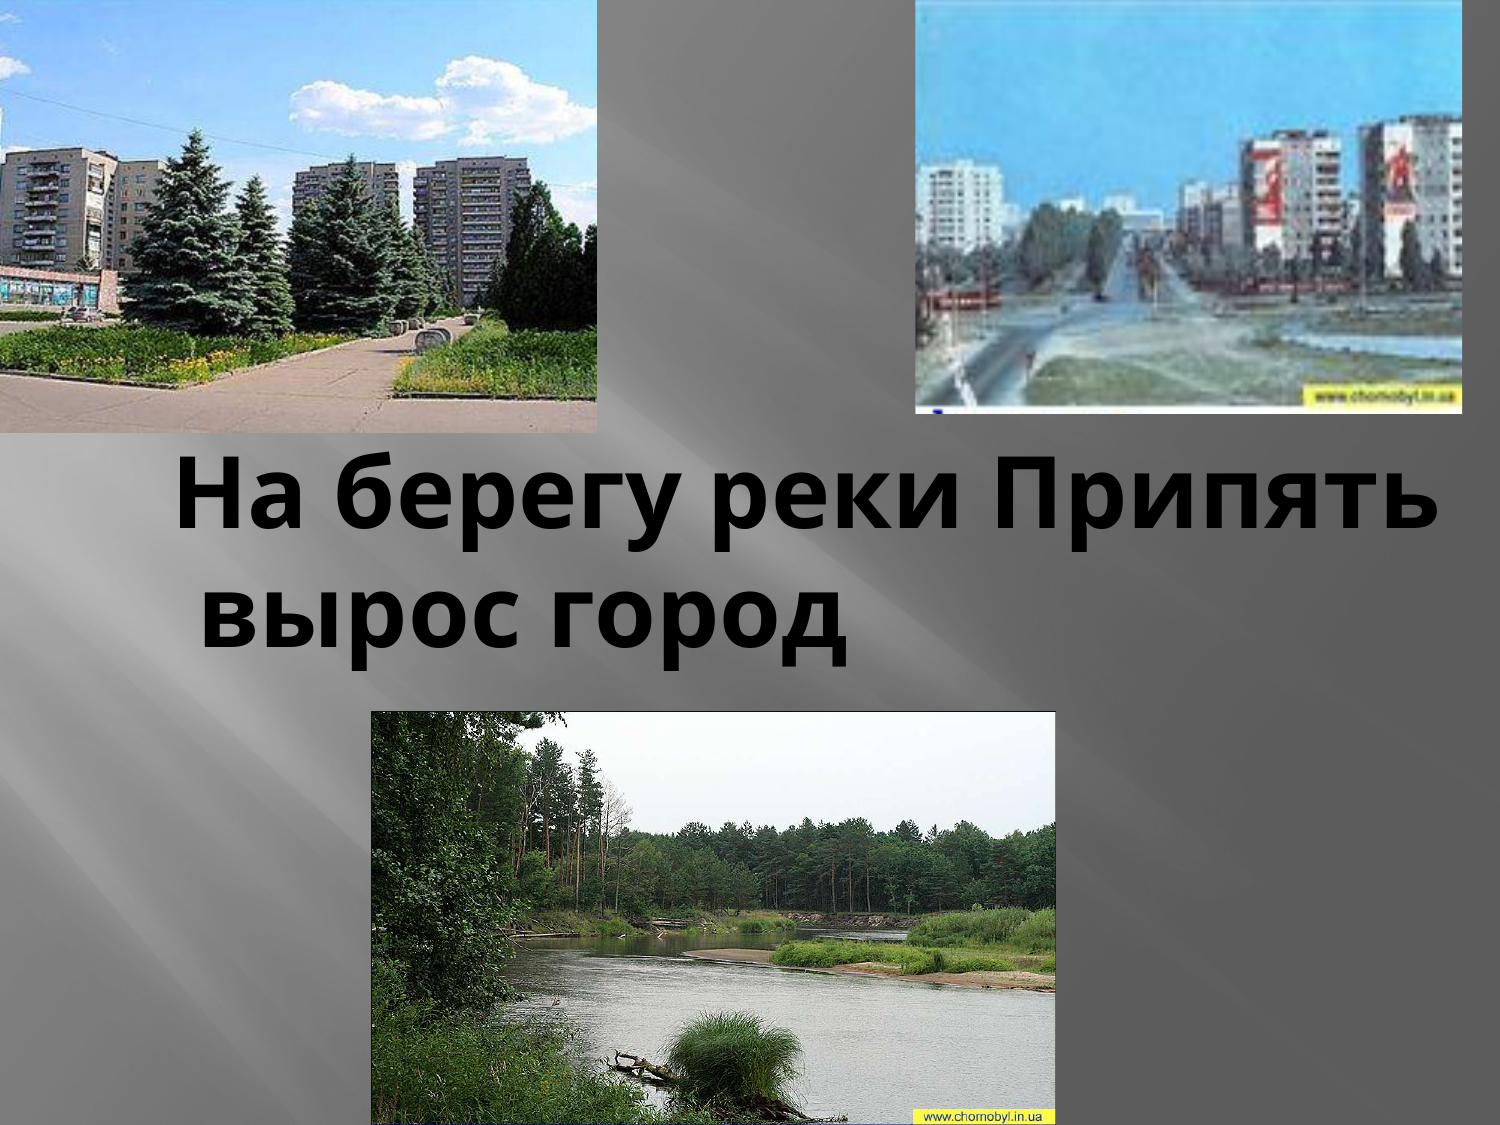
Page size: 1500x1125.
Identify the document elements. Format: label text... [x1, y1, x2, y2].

picture [371, 711, 1056, 1125]
text_box На берегу реки Припять вырос город [156, 420, 1457, 676]
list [0, 0, 597, 433]
picture [915, 0, 1463, 414]
